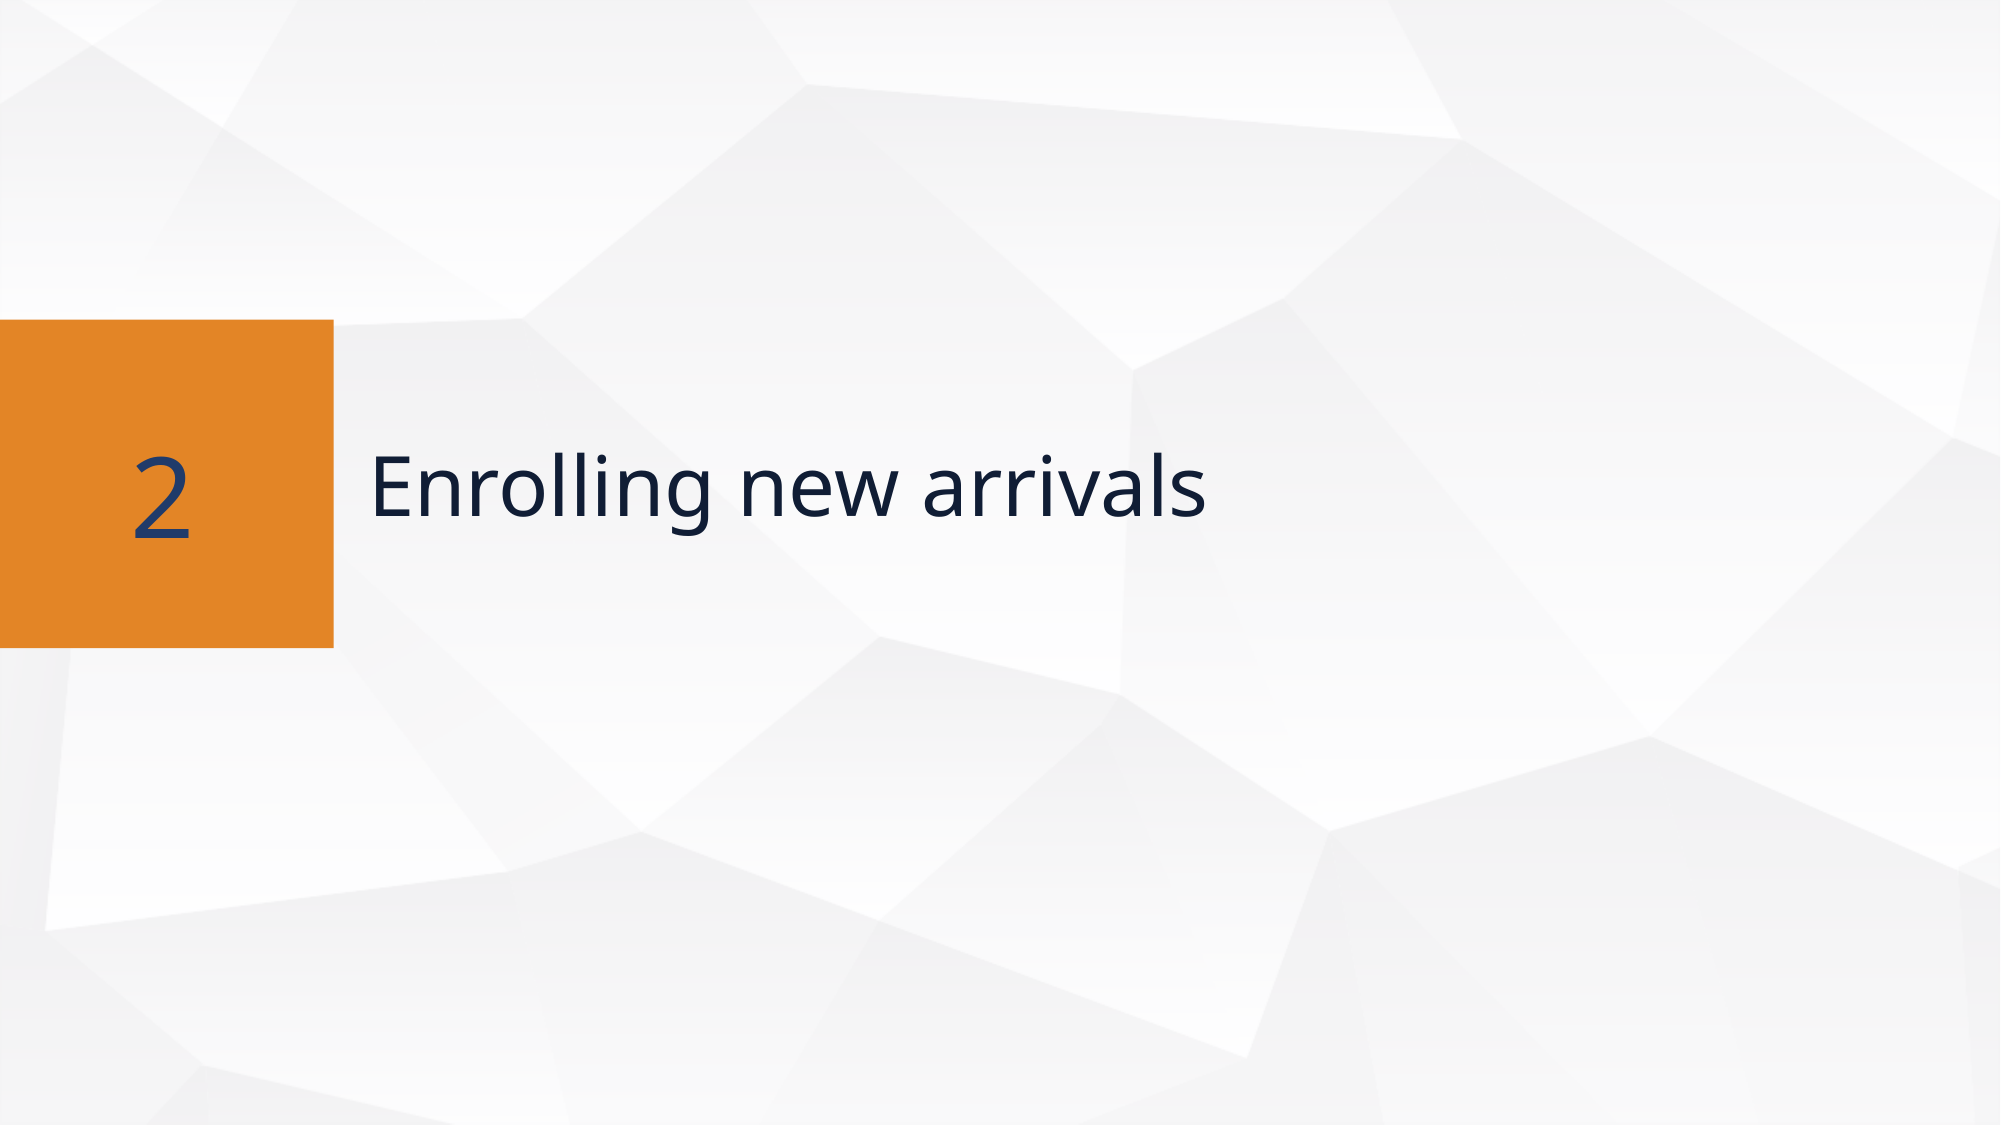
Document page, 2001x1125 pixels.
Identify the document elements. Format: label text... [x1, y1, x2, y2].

title Enrolling new arrivals [353, 318, 1979, 647]
picture [0, 0, 2001, 1125]
text_box 2 [115, 418, 222, 569]
